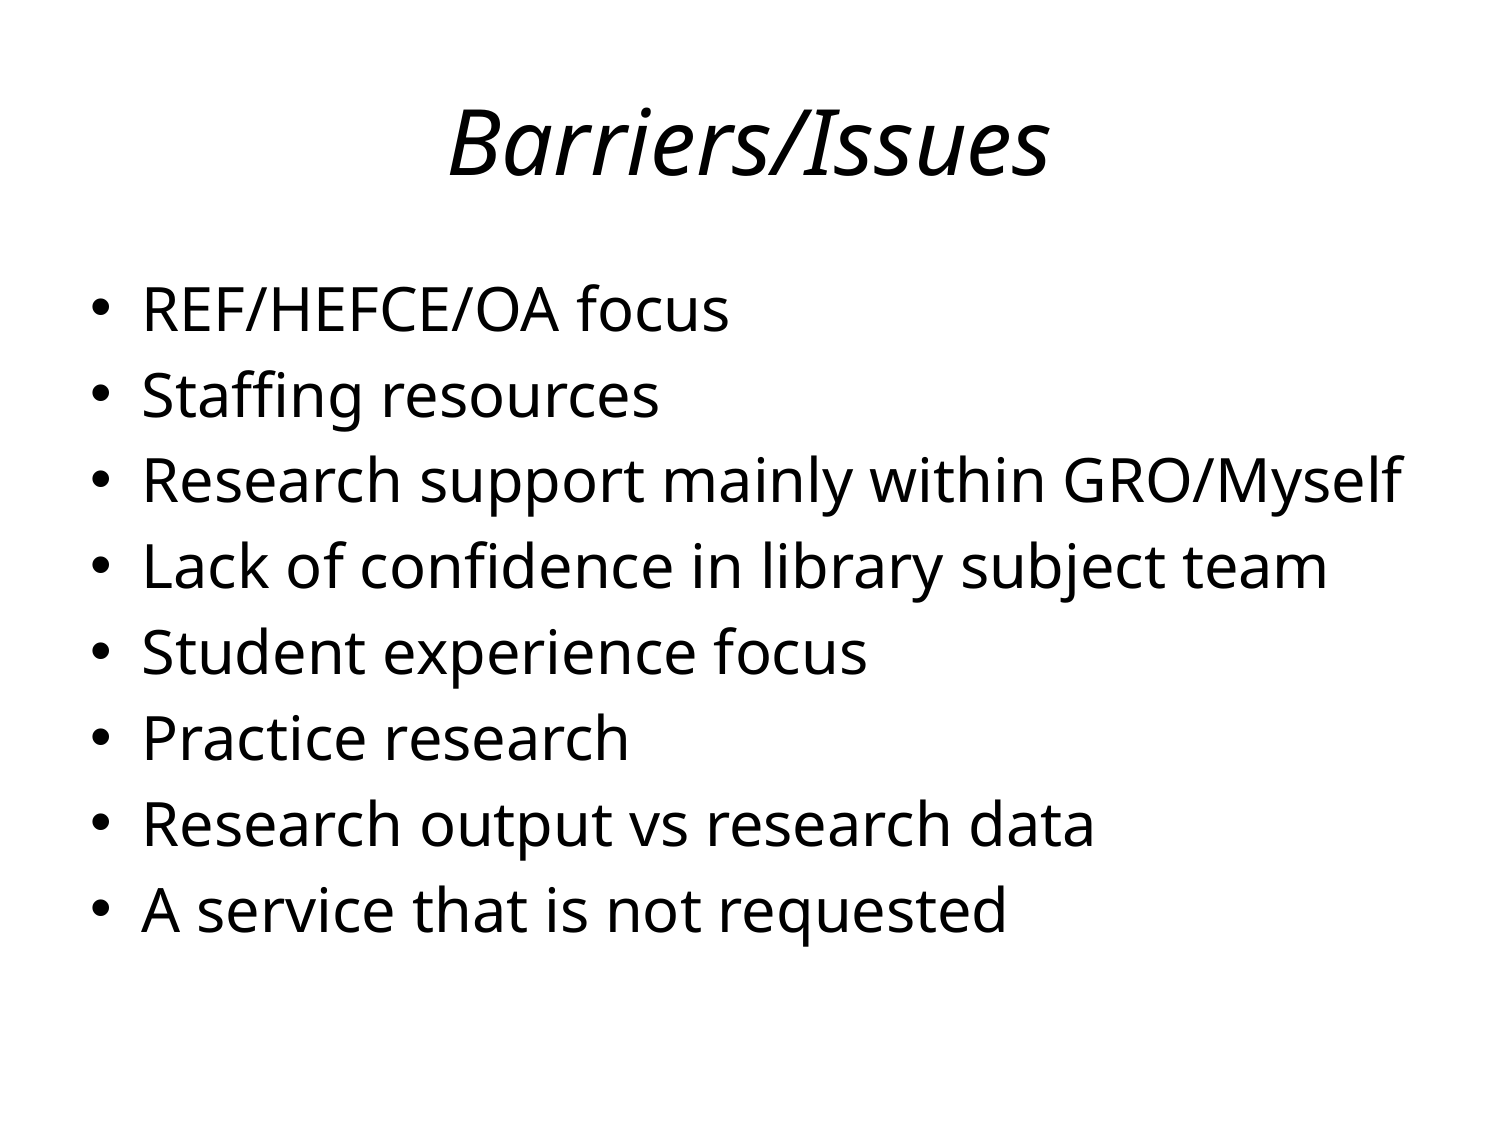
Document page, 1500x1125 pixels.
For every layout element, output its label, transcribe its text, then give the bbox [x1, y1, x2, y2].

title Barriers/Issues [75, 45, 1425, 233]
list REF/HEFCE/OA focus Staffing resources Research support mainly within GRO/Myself Lack of confidence in library subject team Student experience focus Practice research Research output vs research data A service that is not requested [75, 262, 1425, 1005]
